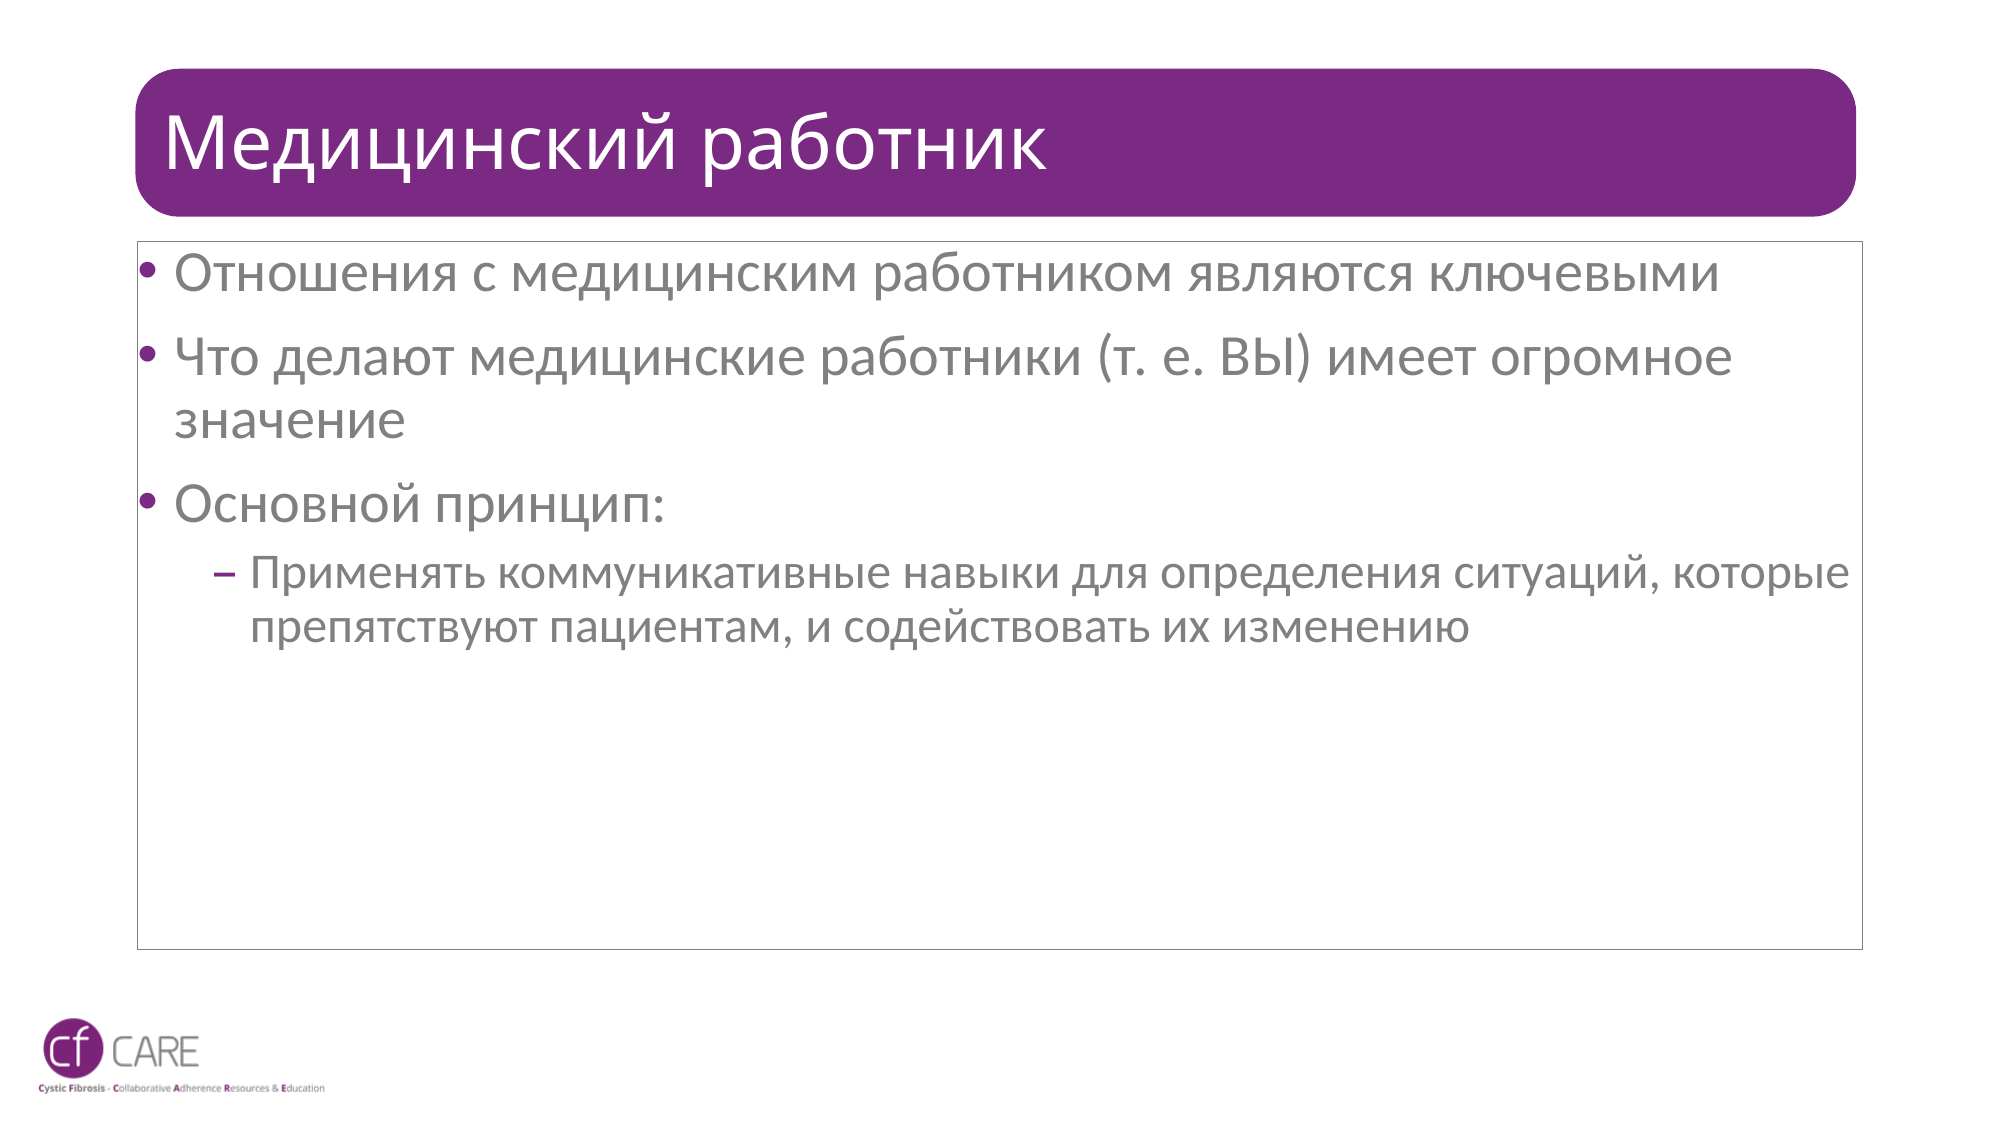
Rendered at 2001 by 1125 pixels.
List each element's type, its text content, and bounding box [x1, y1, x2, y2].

picture [33, 1013, 332, 1100]
title Медицинский работник [162, 93, 1840, 203]
list Отношения с медицинским работником являются ключевыми Что делают медицинские работники (т. е. ВЫ) имеет огромное значение Основной принцип: Применять коммуникативные навыки для определения ситуаций, которые препятствуют пациентам, и содействовать их изменению [137, 241, 1863, 950]
